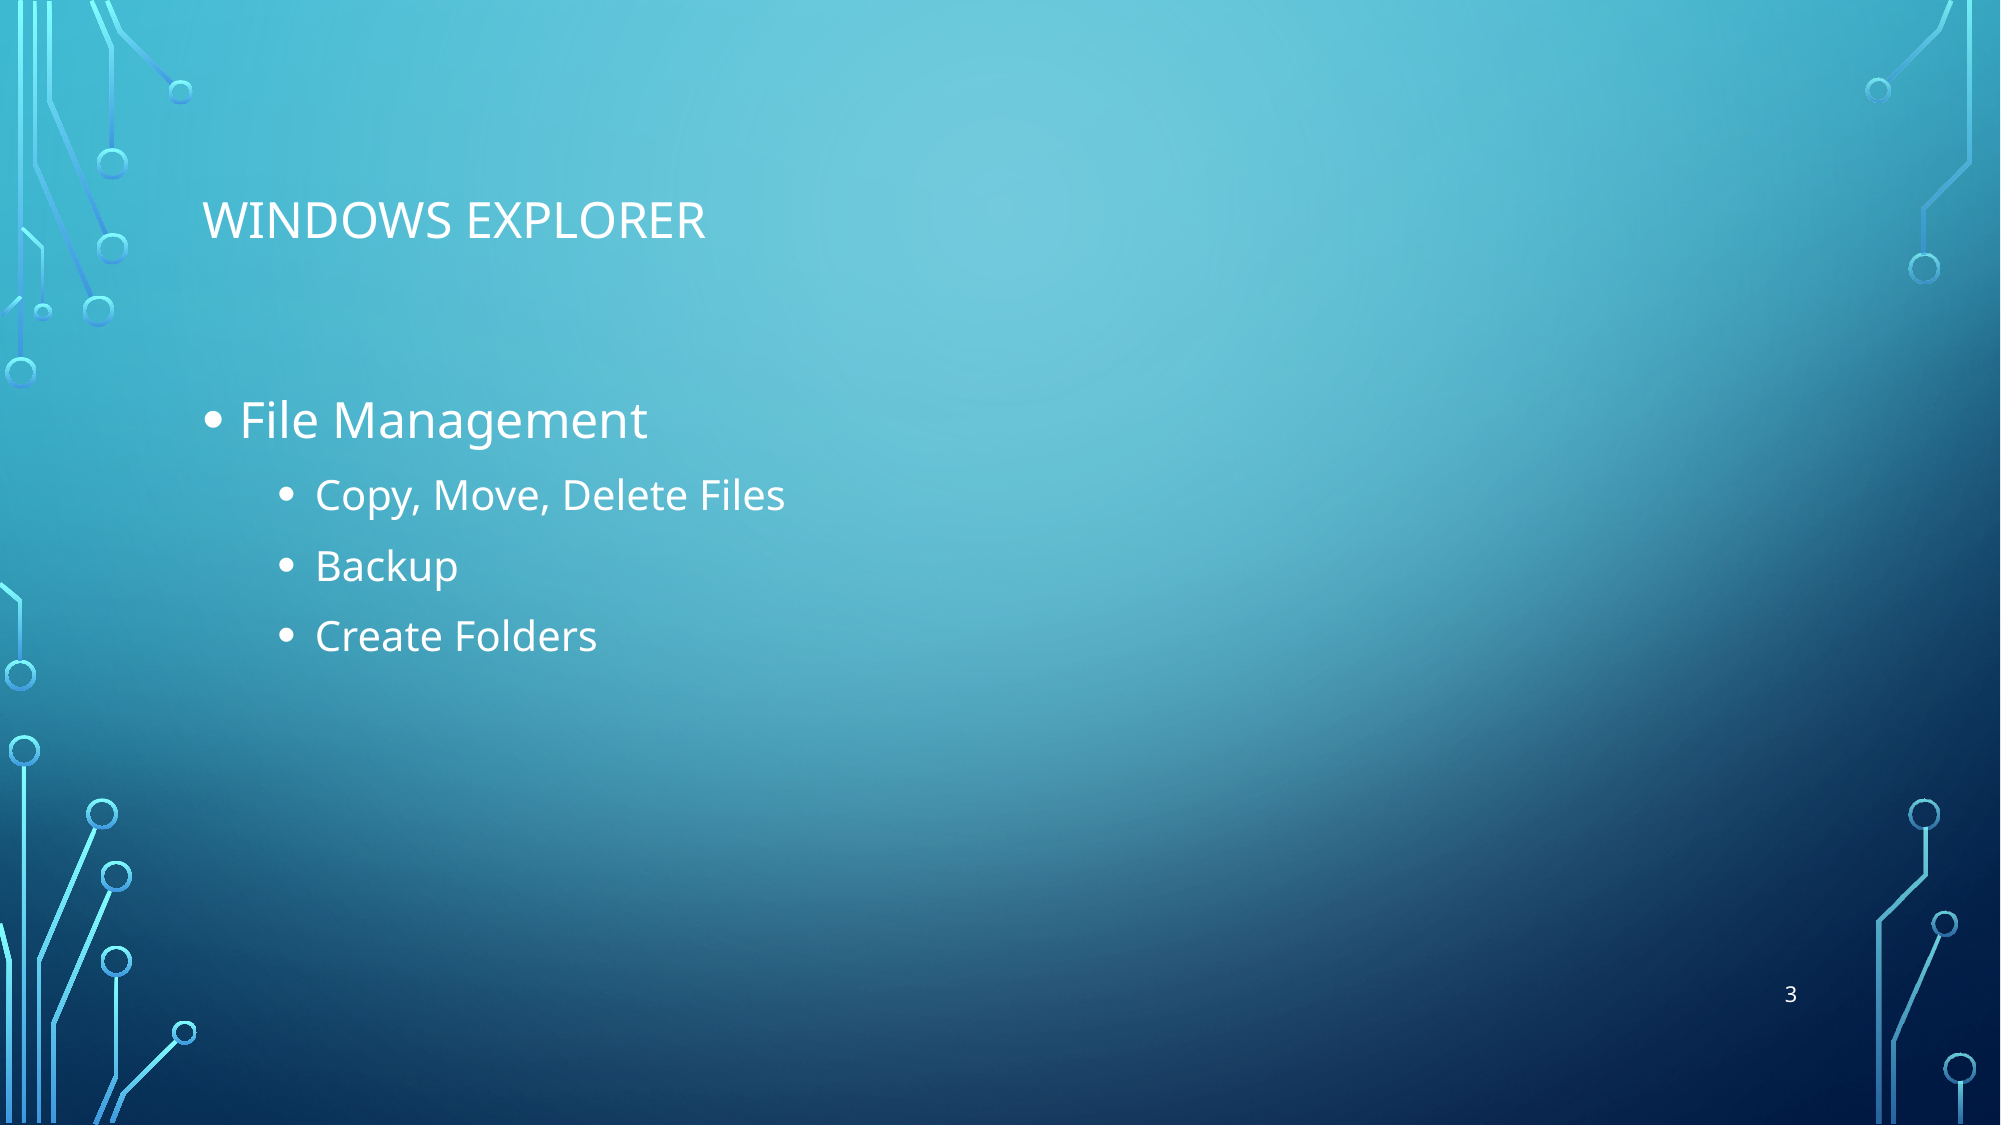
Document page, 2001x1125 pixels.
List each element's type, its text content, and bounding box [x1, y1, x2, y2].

title Windows Explorer [187, 101, 1813, 344]
list File Management Copy, Move, Delete Files Backup Create Folders [187, 369, 1813, 950]
slide_number 3 [1685, 965, 1813, 1025]
